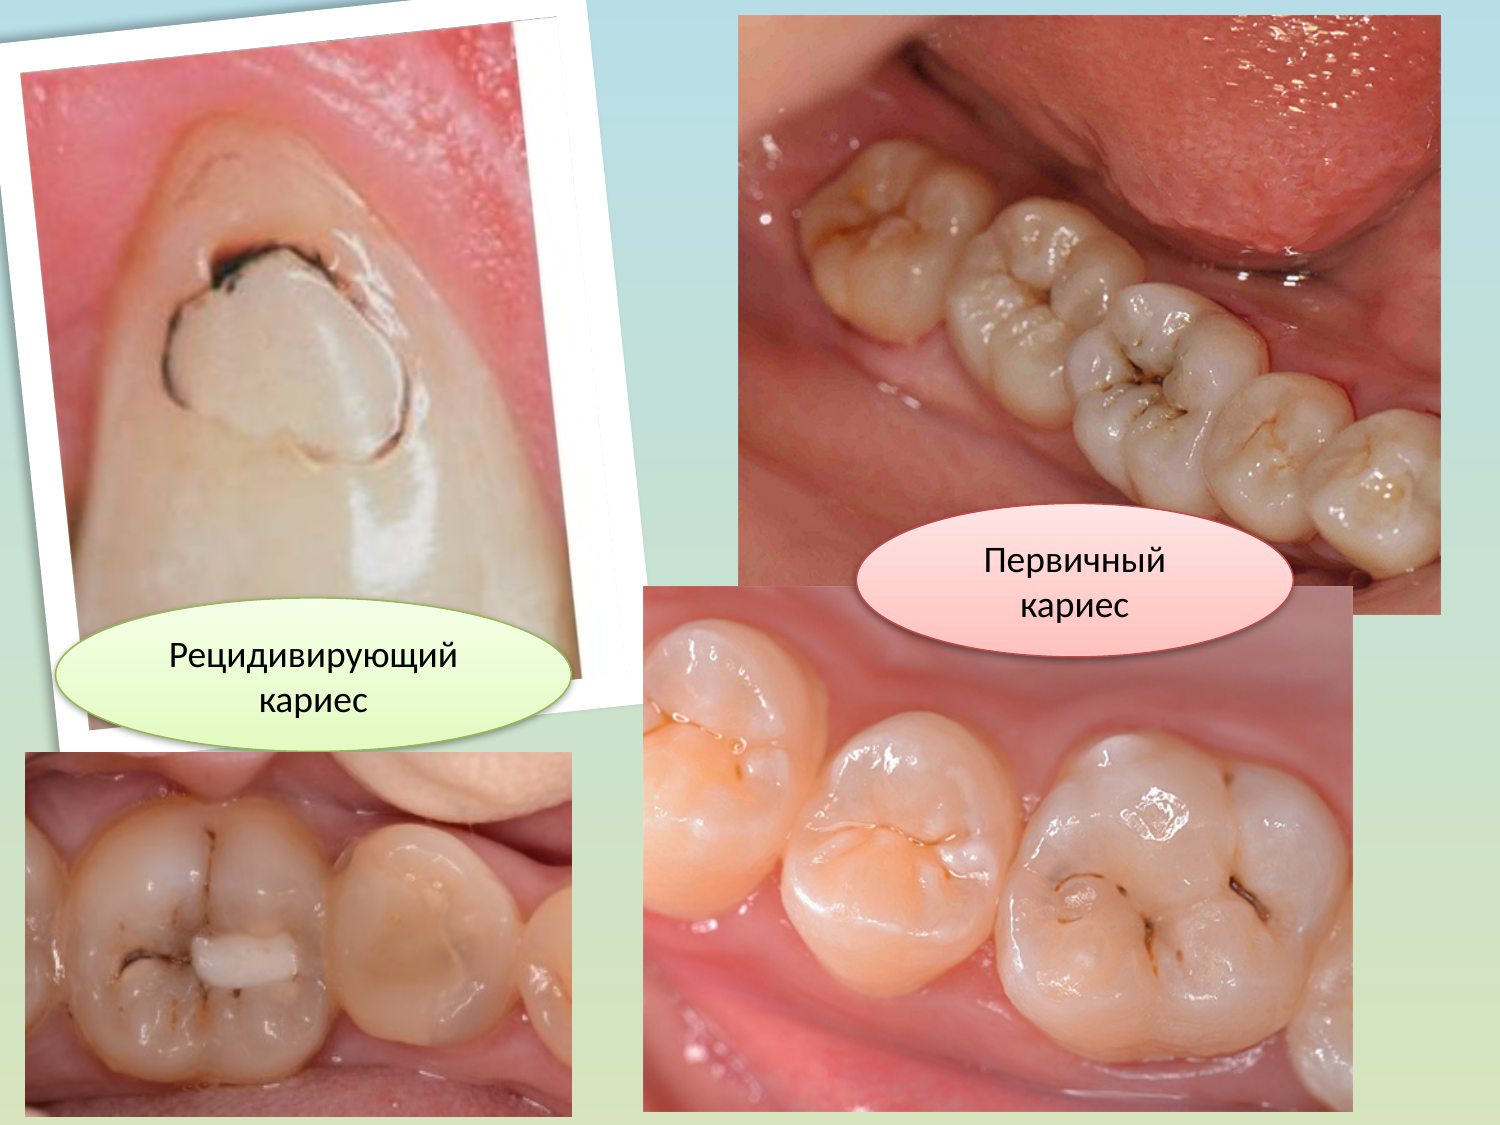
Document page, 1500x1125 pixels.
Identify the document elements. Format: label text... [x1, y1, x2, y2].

picture [25, 752, 572, 1118]
picture [88, 714, 119, 730]
picture [21, 18, 625, 705]
text_box Рецидивирующий кариес [88, 713, 539, 751]
picture [643, 14, 1442, 1113]
